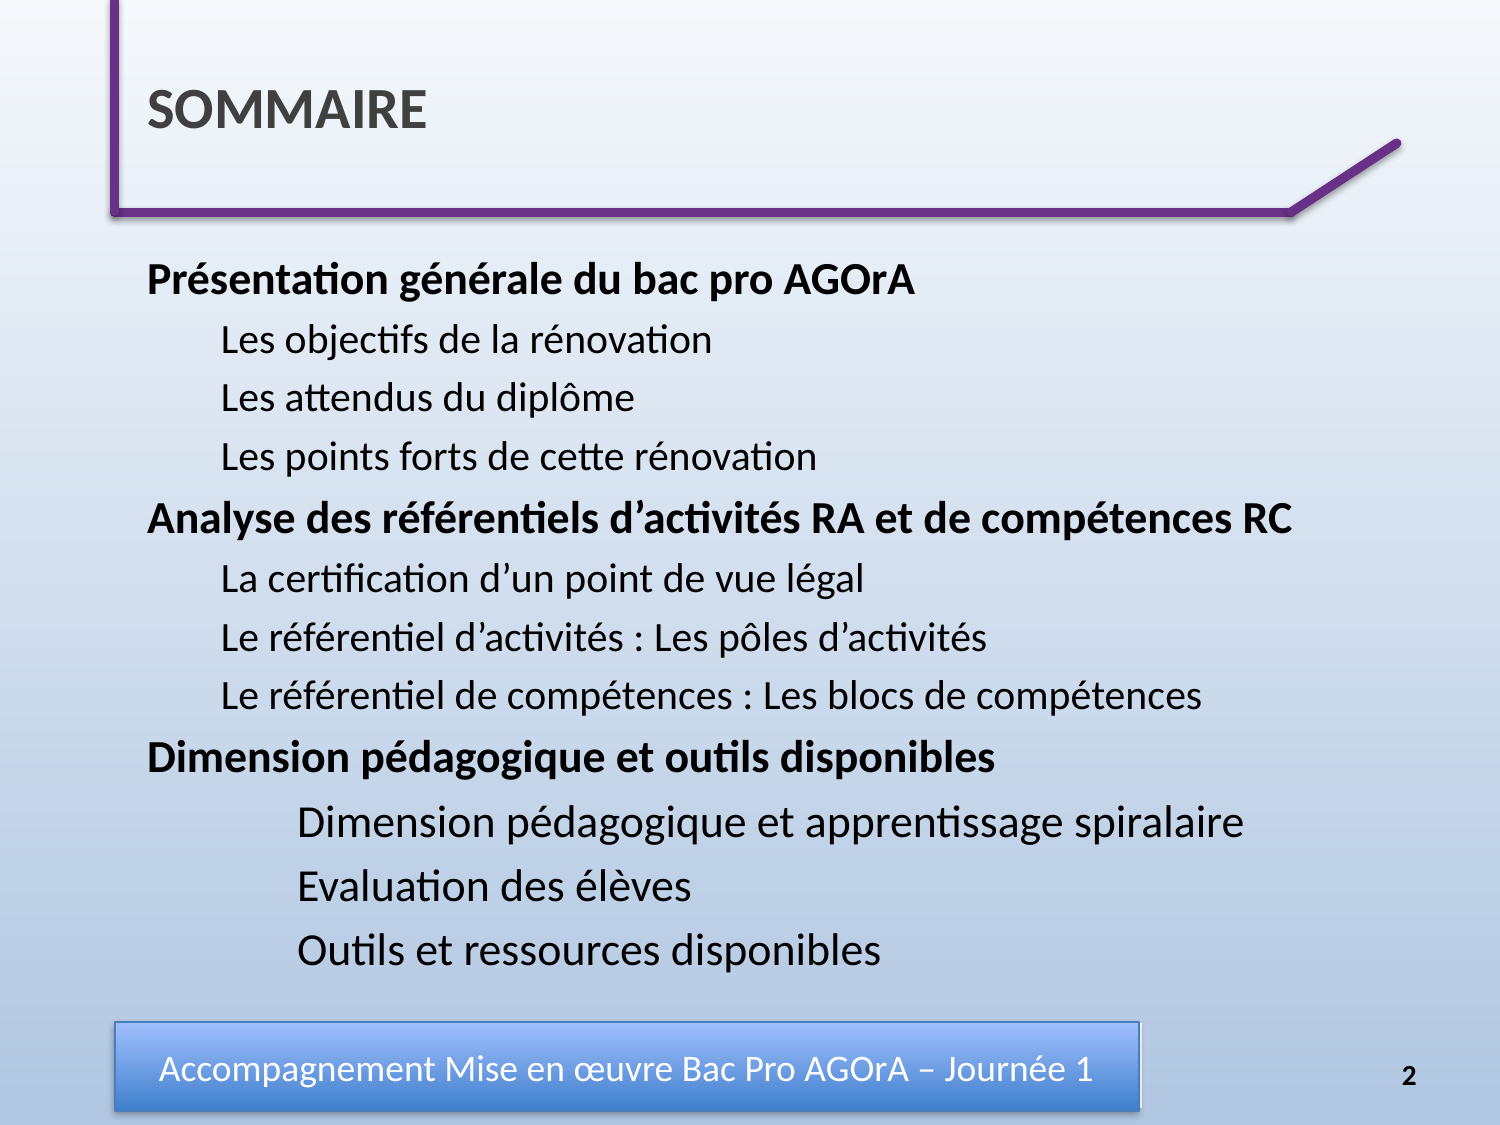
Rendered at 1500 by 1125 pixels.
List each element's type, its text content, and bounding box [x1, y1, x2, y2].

list Présentation générale du bac pro AGOrA Les objectifs de la rénovation Les attendus du diplôme Les points forts de cette rénovation Analyse des référentiels d’activités RA et de compétences RC La certification d’un point de vue légal Le référentiel d’activités : Les pôles d’activités Le référentiel de compétences : Les blocs de compétences Dimension pédagogique et outils disponibles Dimension pédagogique et apprentissage spiralaire Evaluation des élèves Outils et ressources disponibles [132, 241, 1425, 1011]
slide_number 2 [1387, 1048, 1488, 1109]
text_box Accompagnement Mise en œuvre Bac Pro AGOrA – Journée 1 [114, 1021, 1140, 1112]
title SOMMAIRE [132, 0, 1425, 212]
